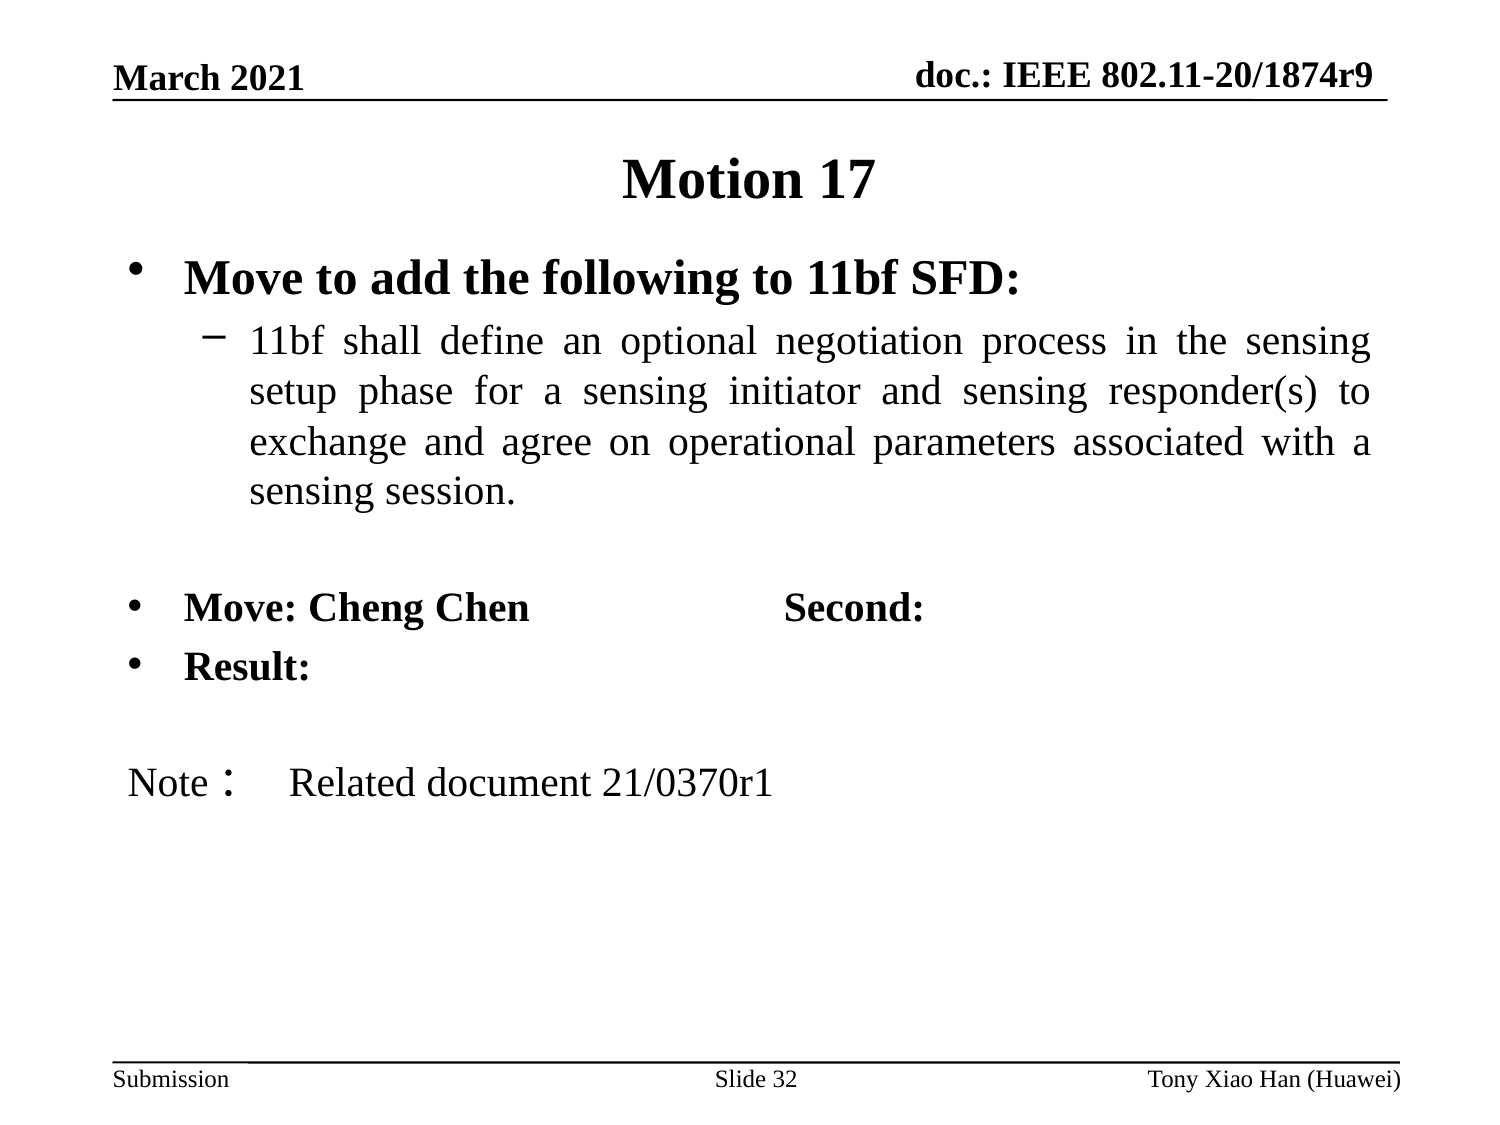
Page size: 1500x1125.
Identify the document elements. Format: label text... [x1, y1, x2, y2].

text_box Move to add the following to 11bf SFD: 11bf shall define an optional negotiation process in the sensing setup phase for a sensing initiator and sensing responder(s) to exchange and agree on operational parameters associated with a sensing session. Move: Cheng Chen Second: Result: Note： Related document 21/0370r1 [112, 237, 1388, 900]
text_box Motion 17 [112, 87, 1388, 237]
footer Tony Xiao Han (Huawei) [999, 1061, 1402, 1093]
slide_number Slide 32 [712, 1061, 800, 1093]
